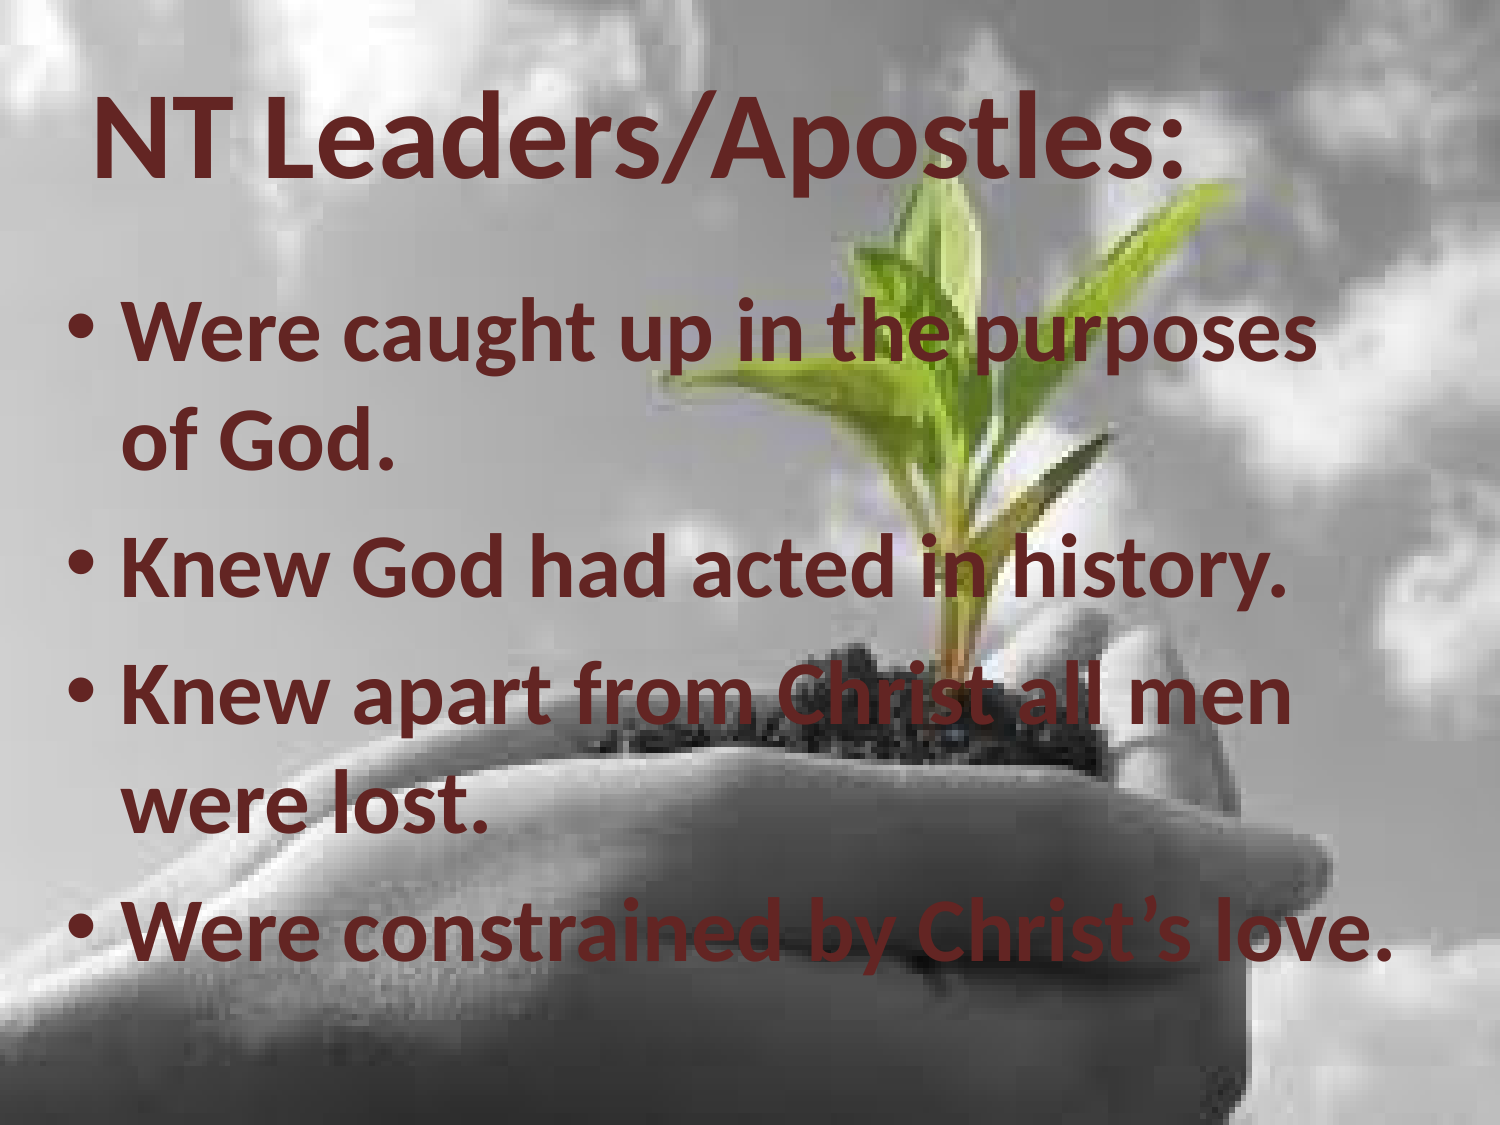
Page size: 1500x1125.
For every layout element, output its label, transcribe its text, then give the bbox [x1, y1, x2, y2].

title NT Leaders/Apostles: [75, 45, 1425, 213]
list Were caught up in the purposes of God. Knew God had acted in history. Knew apart from Christ all men were lost. Were constrained by Christ’s love. [50, 262, 1425, 1005]
picture [0, 0, 1500, 1125]
